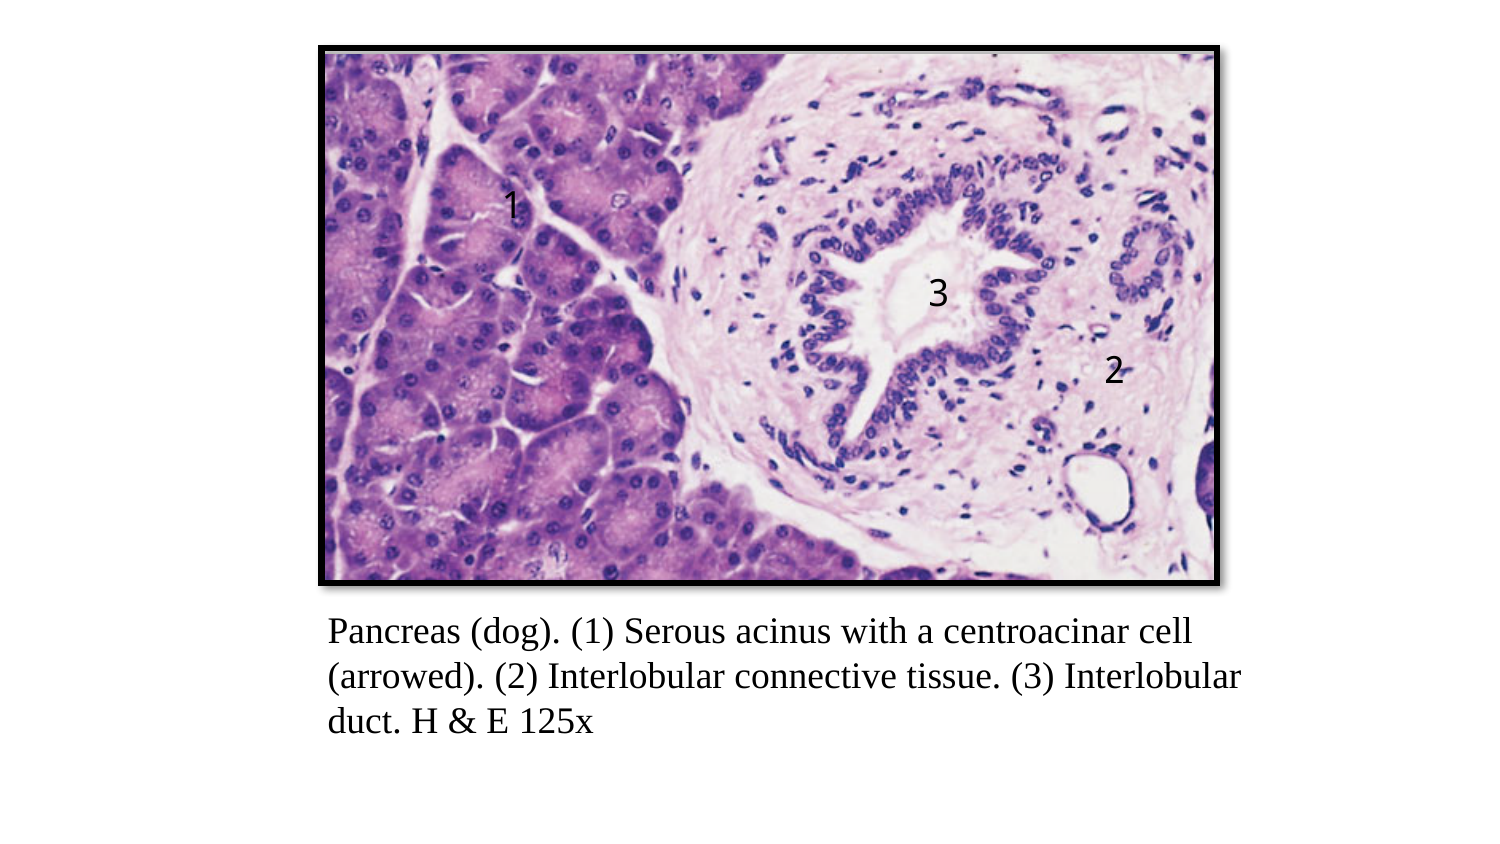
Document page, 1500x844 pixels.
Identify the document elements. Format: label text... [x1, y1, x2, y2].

text_box Pancreas (dog). (1) Serous acinus with a centroacinar cell (arrowed). (2) Interlobular connective tissue. (3) Interlobular duct. H & E 125x [312, 598, 1329, 749]
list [324, 51, 1215, 580]
